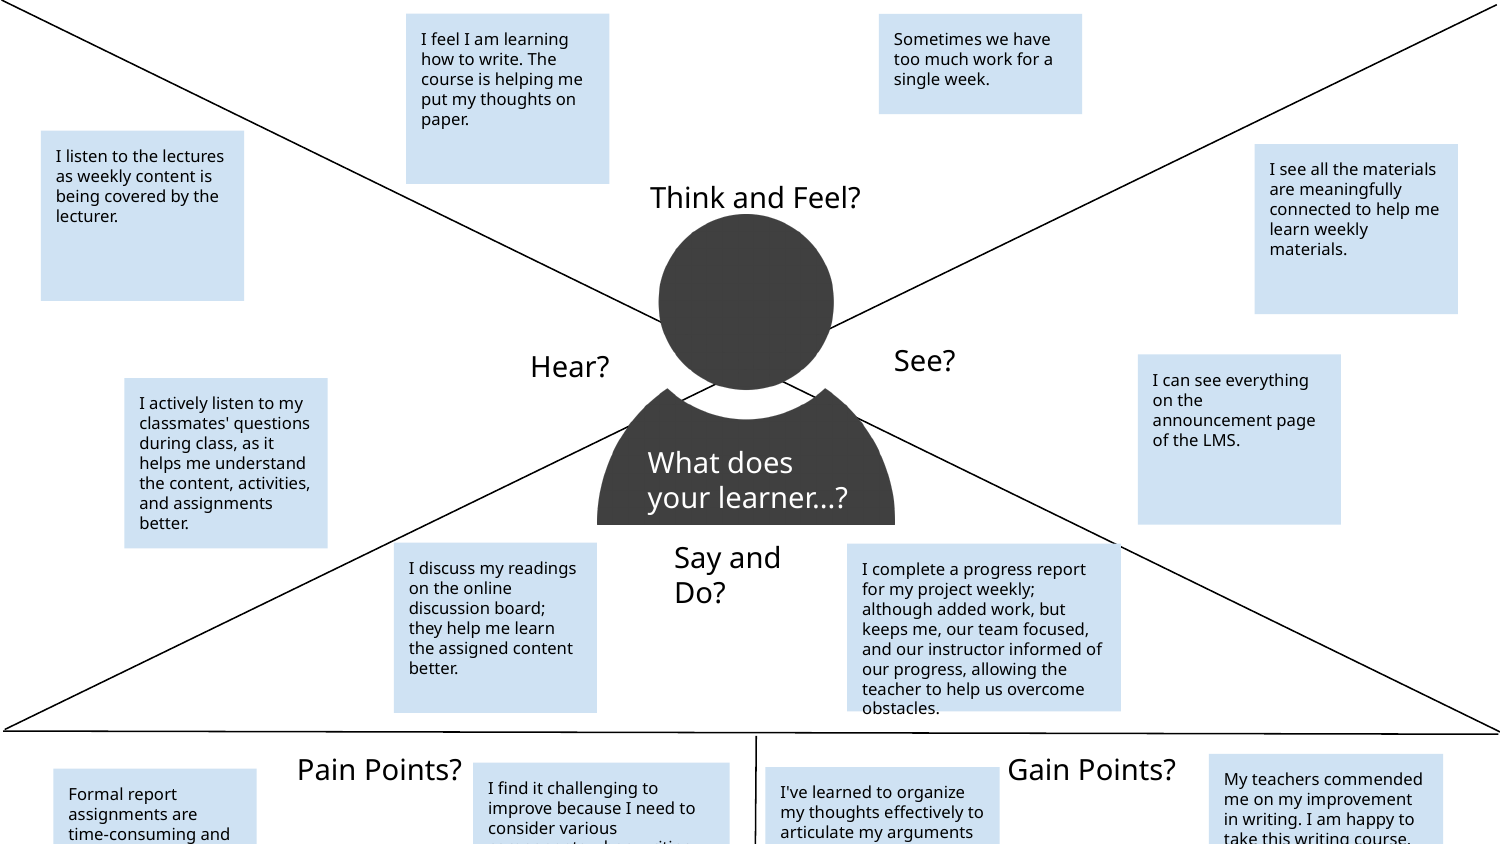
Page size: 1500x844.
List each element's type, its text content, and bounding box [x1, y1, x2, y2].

text_box Formal report assignments are time-consuming and have many components. [53, 768, 257, 844]
text_box Pain Points? [281, 744, 502, 809]
text_box My teachers commended me on my improvement in writing. I am happy to take this writing course. [1208, 753, 1444, 844]
text_box Gain Points? [992, 744, 1227, 809]
picture [596, 214, 895, 525]
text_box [1, 0, 1500, 733]
text_box I find it challenging to improve because I need to consider various components when writing academically. [473, 762, 730, 844]
text_box I've learned to organize my thoughts effectively to articulate my arguments in academic settings. I intend to continue applying this skill throughout my studies and future employment. [765, 767, 1000, 844]
